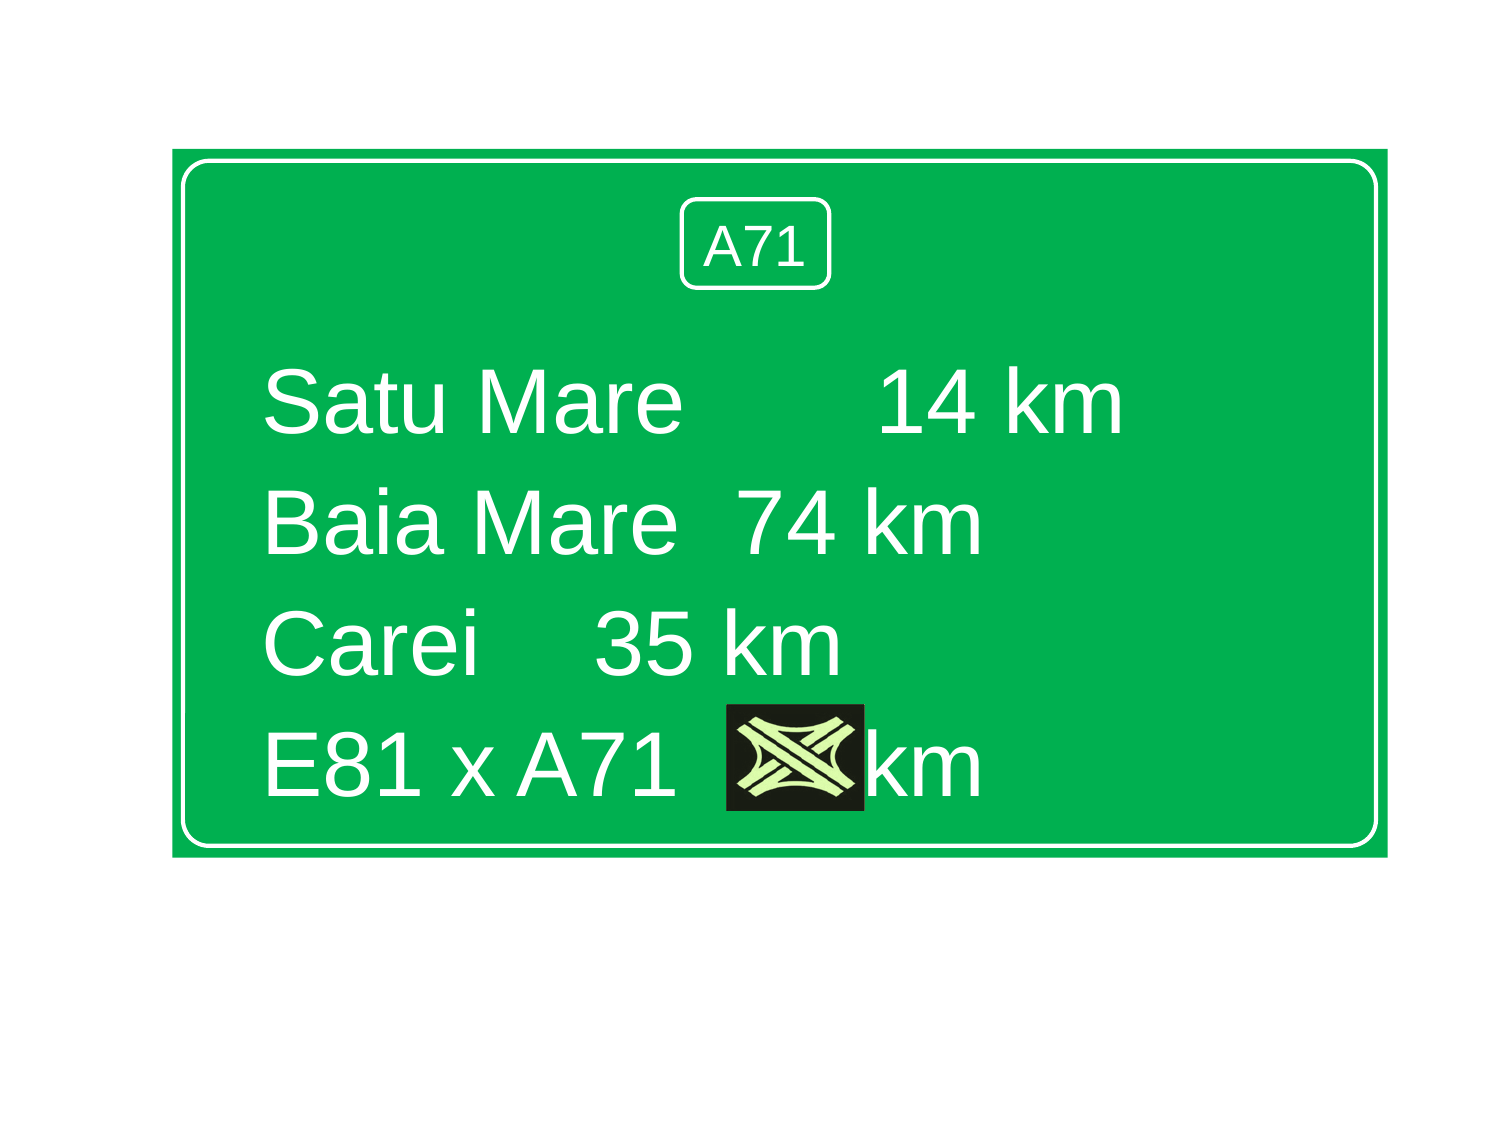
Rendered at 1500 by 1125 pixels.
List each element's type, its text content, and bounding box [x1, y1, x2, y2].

text_box A71 [679, 197, 832, 290]
text_box Satu Mare 14 km Baia Mare 74 km Carei 35 km E81 x A71 18 km [172, 148, 1388, 858]
picture [726, 703, 865, 811]
text_box [180, 158, 1379, 848]
